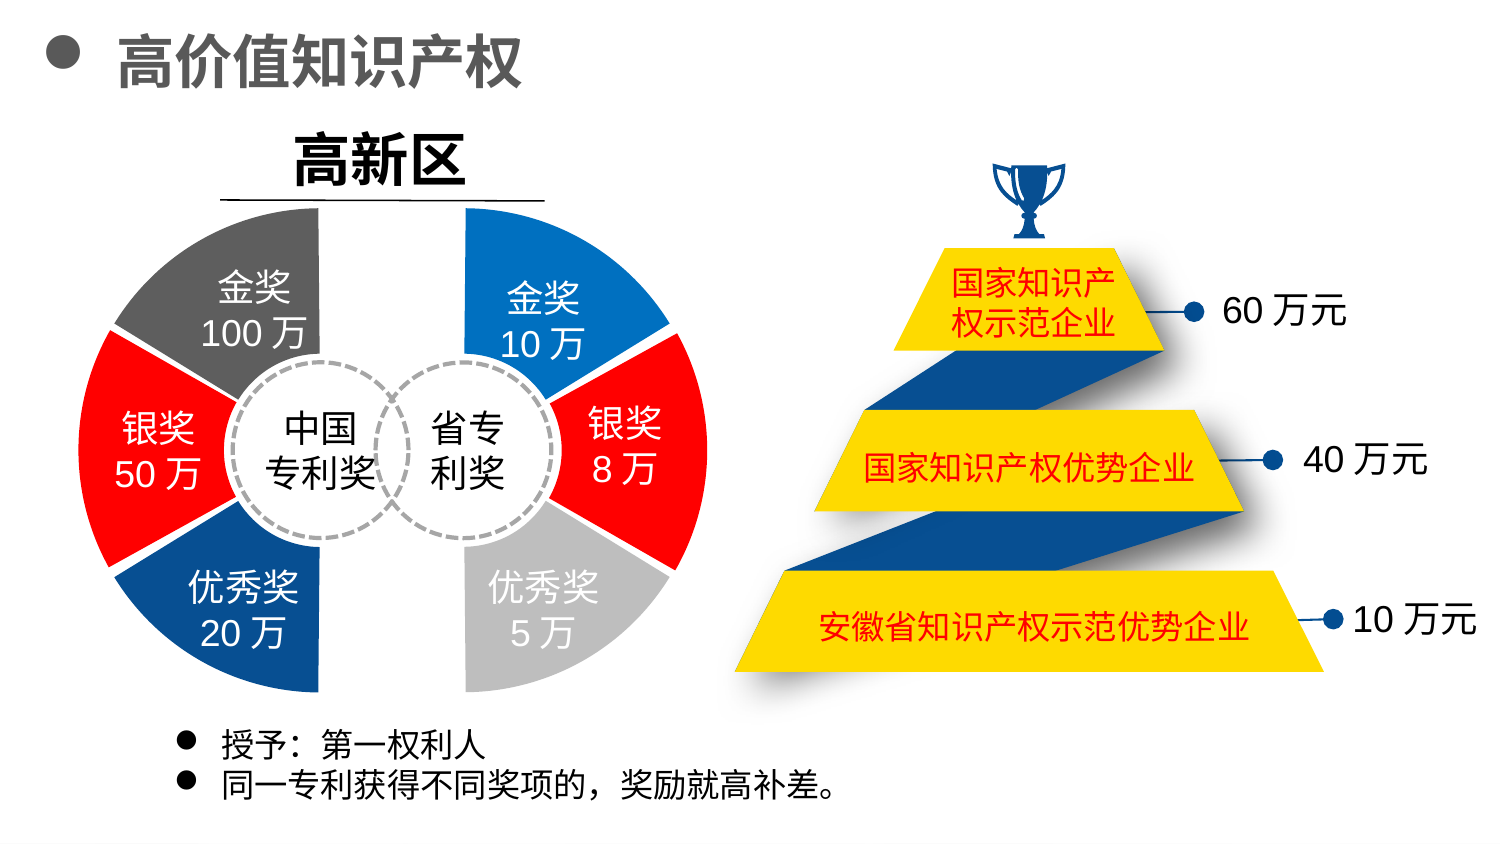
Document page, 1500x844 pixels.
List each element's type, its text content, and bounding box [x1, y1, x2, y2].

text_box [548, 498, 705, 573]
text_box 10万元 [1337, 587, 1493, 648]
text_box [248, 361, 392, 397]
text_box 金奖 10万 [464, 267, 623, 373]
text_box [81, 328, 229, 398]
text_box [462, 499, 672, 695]
text_box [390, 360, 536, 397]
text_box [462, 209, 672, 356]
text_box 授予：第一权利人 同一专利获得不同奖项的，奖励就高补差。 [159, 717, 860, 812]
text_box [247, 502, 392, 541]
text_box 省专 利奖 [389, 397, 548, 503]
text_box 优秀奖 20万 [164, 557, 323, 662]
text_box [112, 209, 321, 402]
text_box [517, 373, 594, 397]
text_box [566, 331, 703, 392]
text_box 银奖 50万 [79, 398, 238, 503]
text_box 高新区 [278, 115, 522, 198]
text_box 优秀奖 5万 [464, 557, 623, 662]
text_box [390, 503, 534, 541]
text_box 金奖 100万 [175, 256, 334, 362]
text_box [198, 662, 321, 695]
text_box 高价值知识产权 [41, 28, 564, 91]
text_box 中国 专利奖 [241, 397, 389, 502]
text_box [82, 503, 229, 570]
text_box 60万元 [1330, 278, 1363, 339]
text_box [112, 498, 322, 638]
text_box 40万元 [1330, 427, 1444, 488]
text_box [705, 404, 710, 496]
text_box [992, 163, 1066, 239]
text_box 银奖 8万 [546, 392, 705, 498]
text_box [734, 247, 1325, 673]
